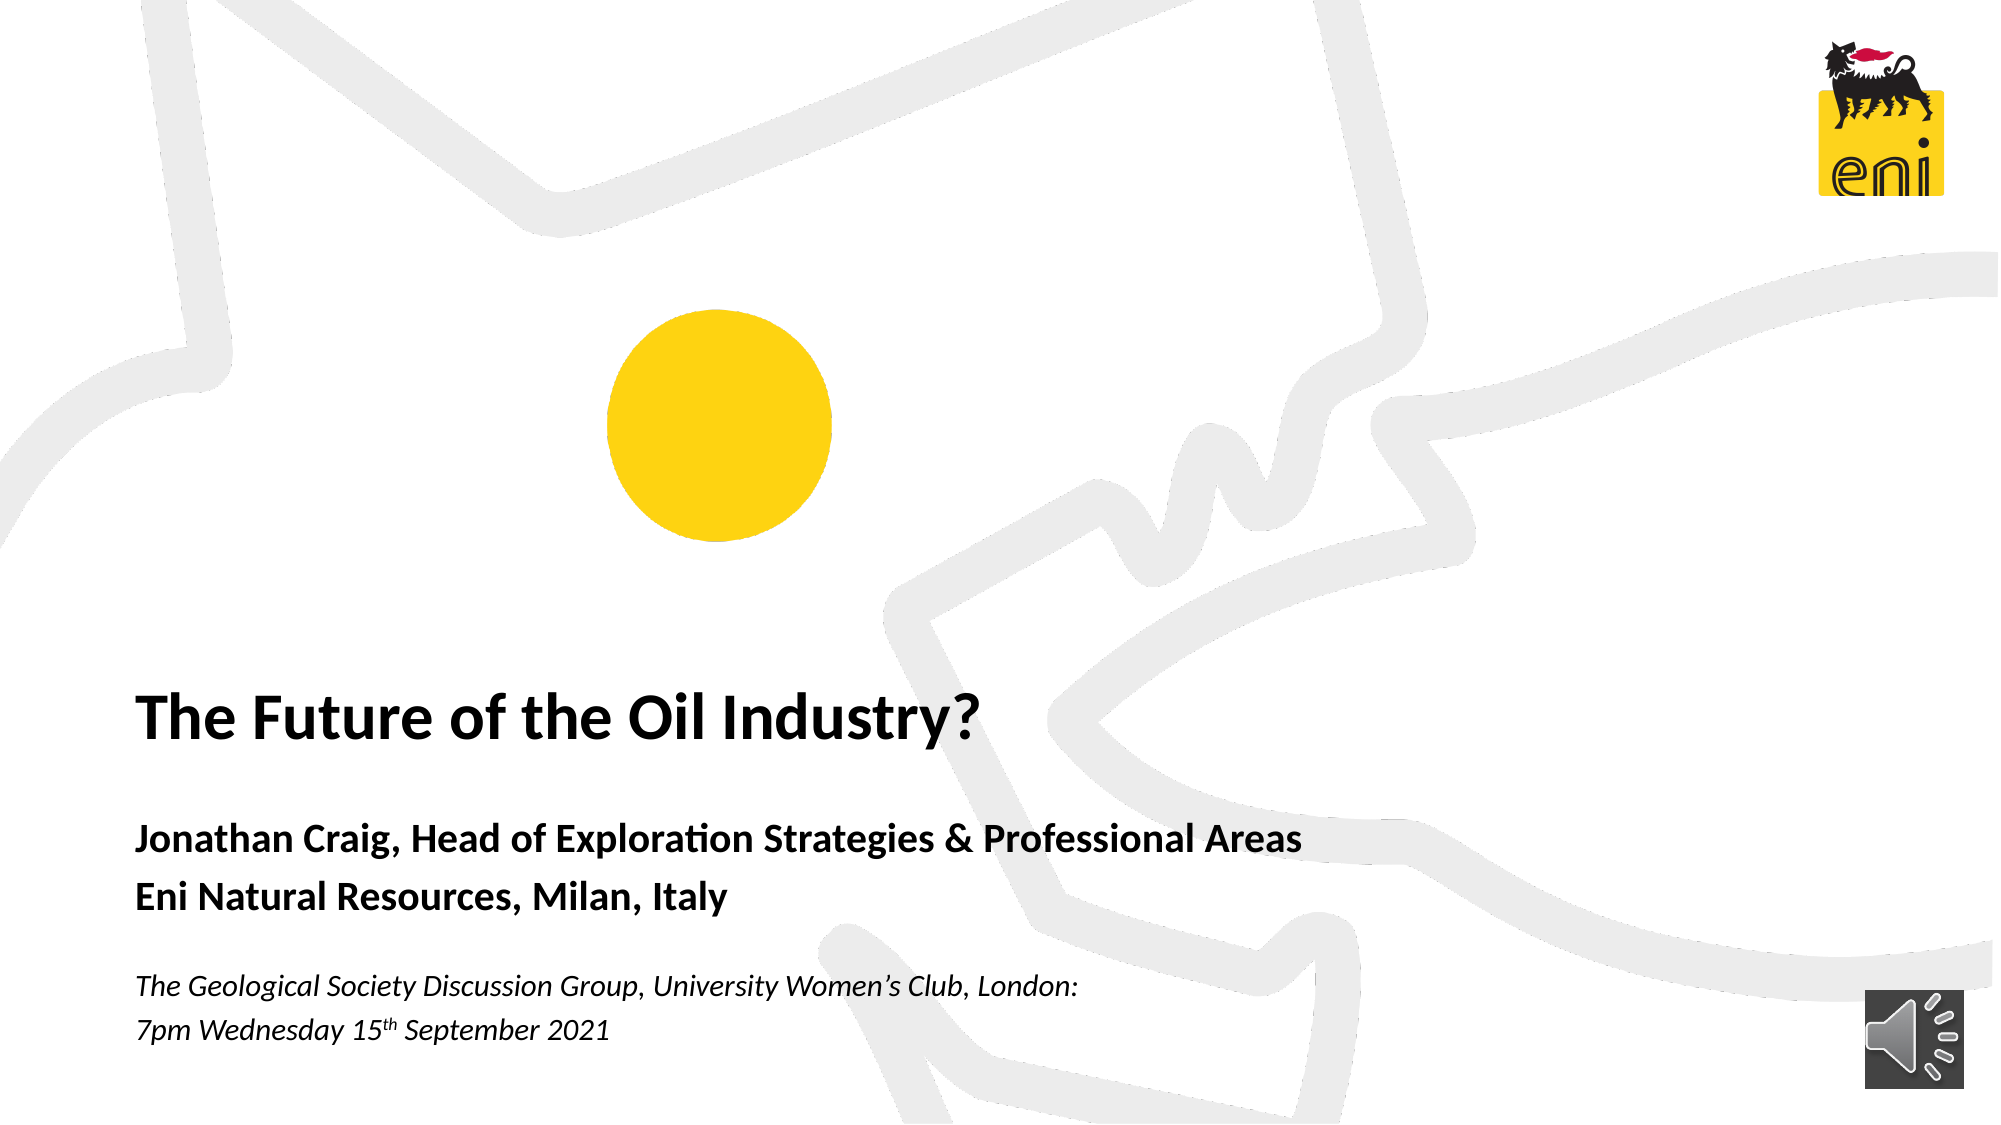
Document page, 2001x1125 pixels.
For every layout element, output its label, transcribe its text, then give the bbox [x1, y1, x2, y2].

picture [0, 0, 2000, 1125]
subtitle The Geological Society Discussion Group, University Women’s Club, London: 7pm Wednesday 15th September 2021 [120, 957, 1823, 1055]
list Jonathan Craig, Head of Exploration Strategies & Professional Areas Eni Natural Resources, Milan, Italy [120, 794, 1621, 873]
title The Future of the Oil Industry? [120, 676, 1752, 761]
